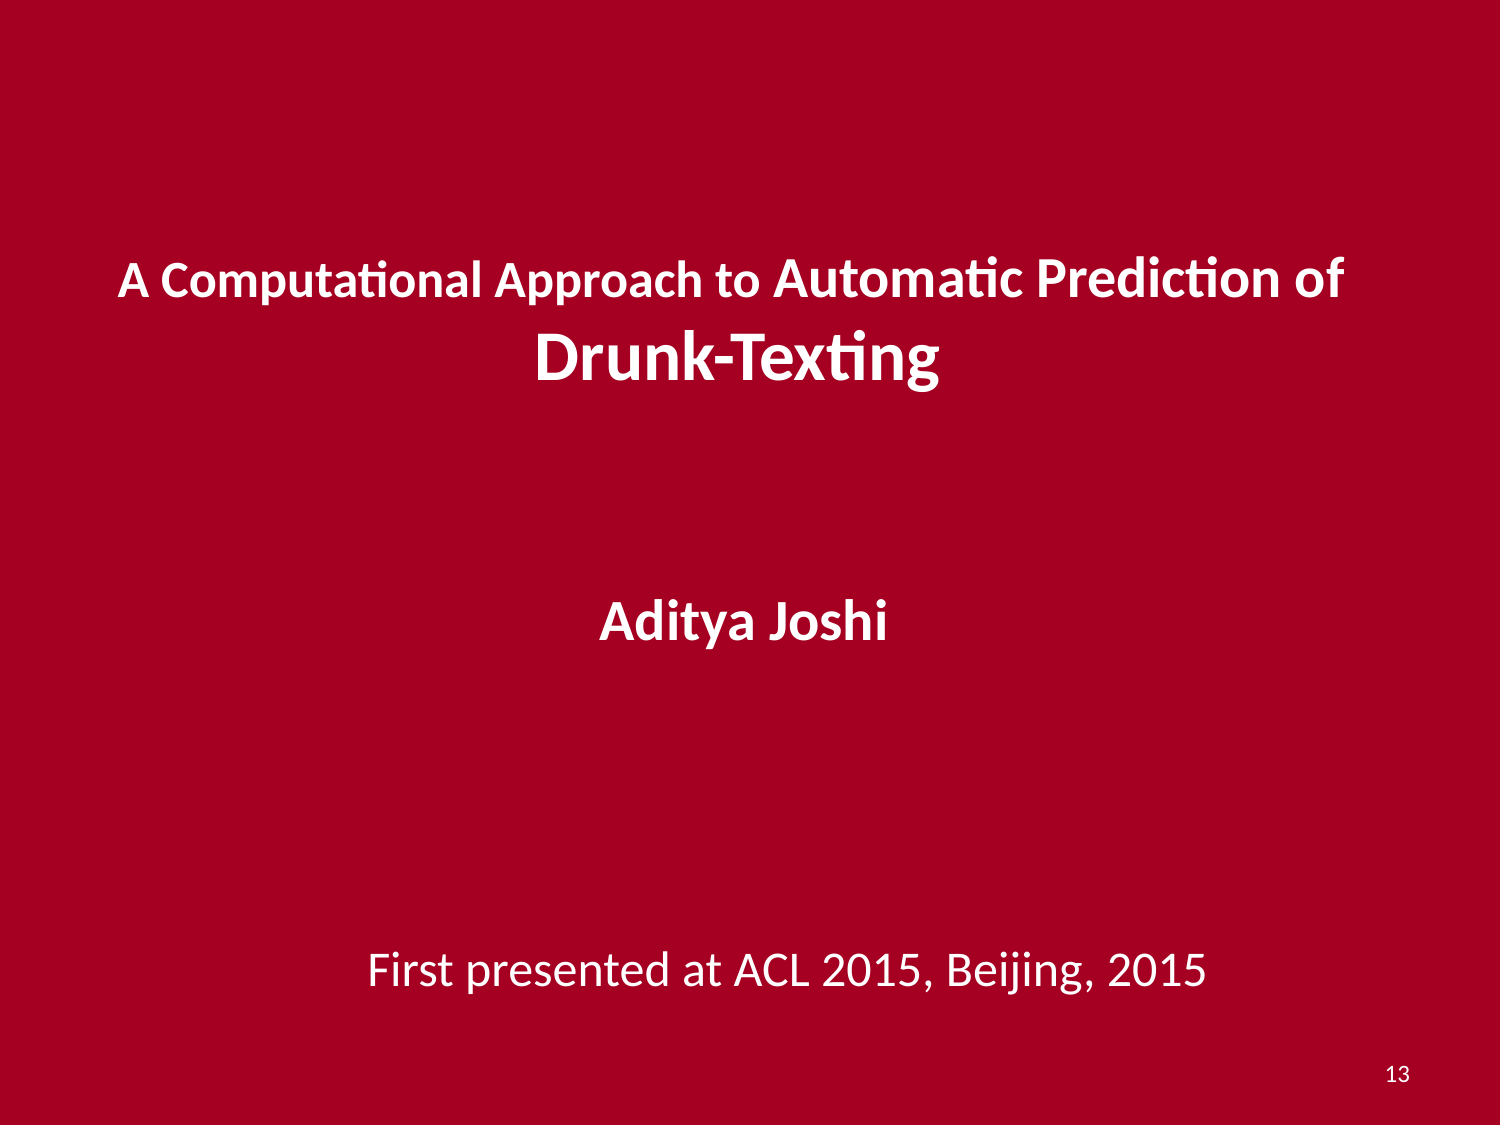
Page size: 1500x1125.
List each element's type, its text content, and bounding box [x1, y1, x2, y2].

text_box First presented at ACL 2015, Beijing, 2015 [352, 928, 1224, 1064]
subtitle Aditya Joshi [100, 574, 1388, 862]
slide_number 13 [1074, 1042, 1425, 1103]
title A Computational Approach to Automatic Prediction of Drunk-Texting [100, 196, 1376, 438]
